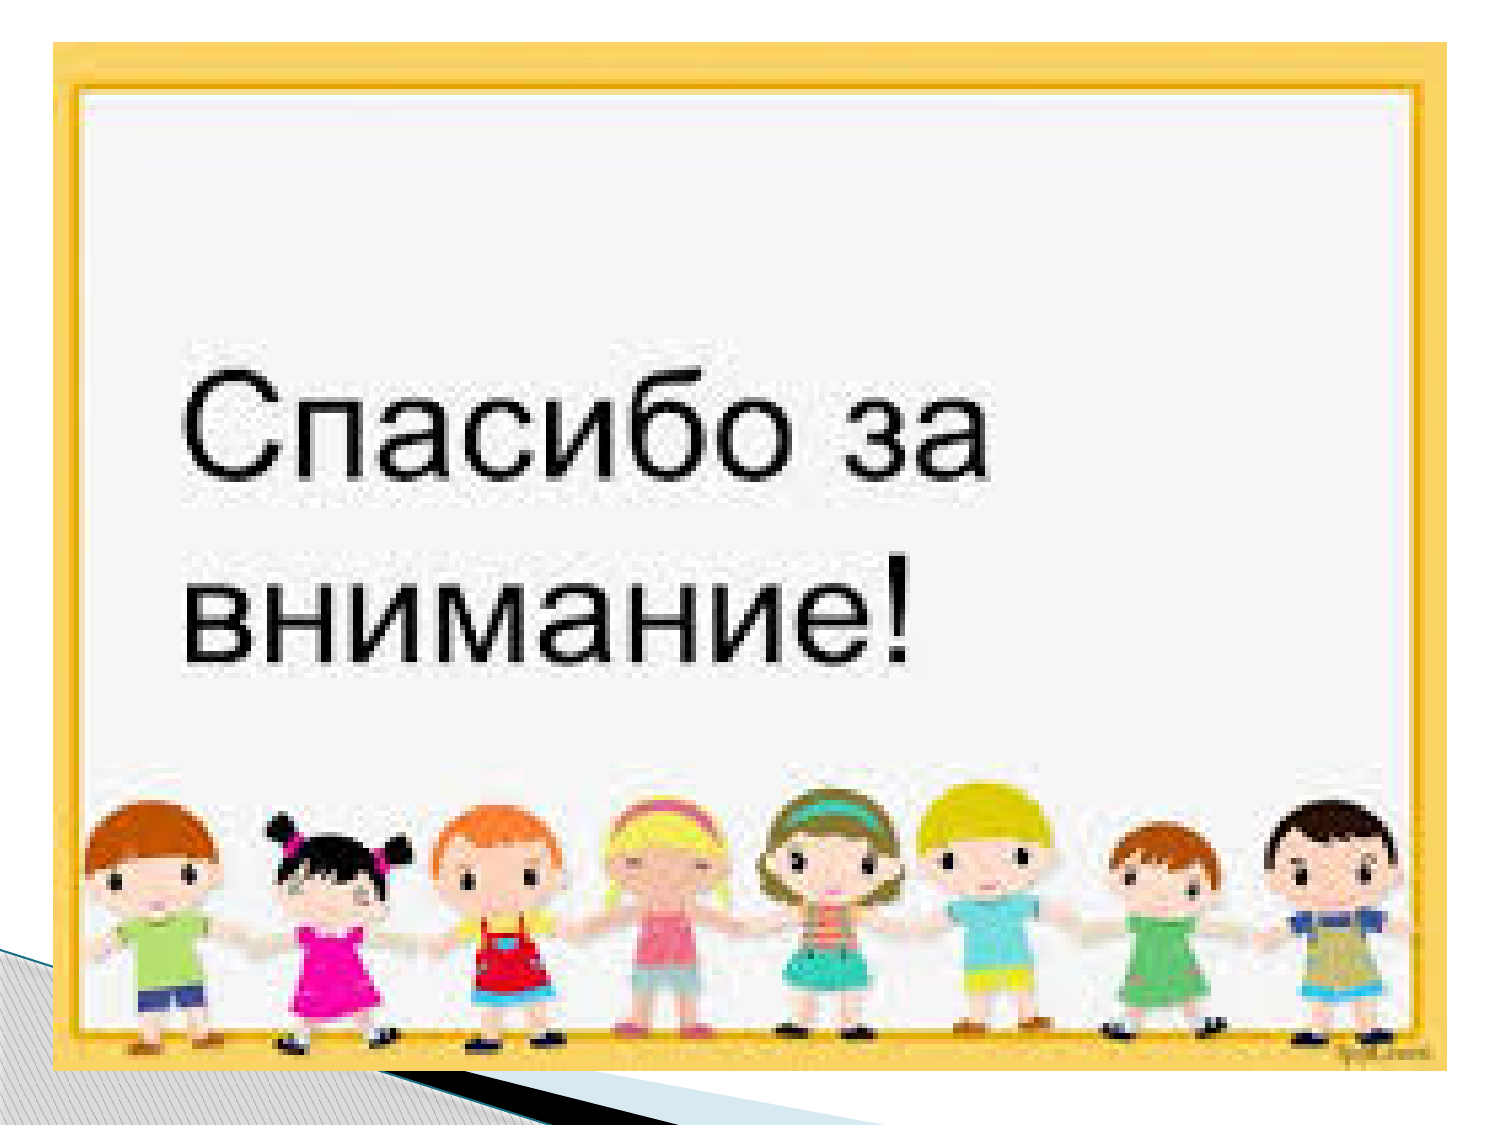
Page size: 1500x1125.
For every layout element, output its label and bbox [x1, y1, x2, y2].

picture [52, 42, 1448, 1071]
